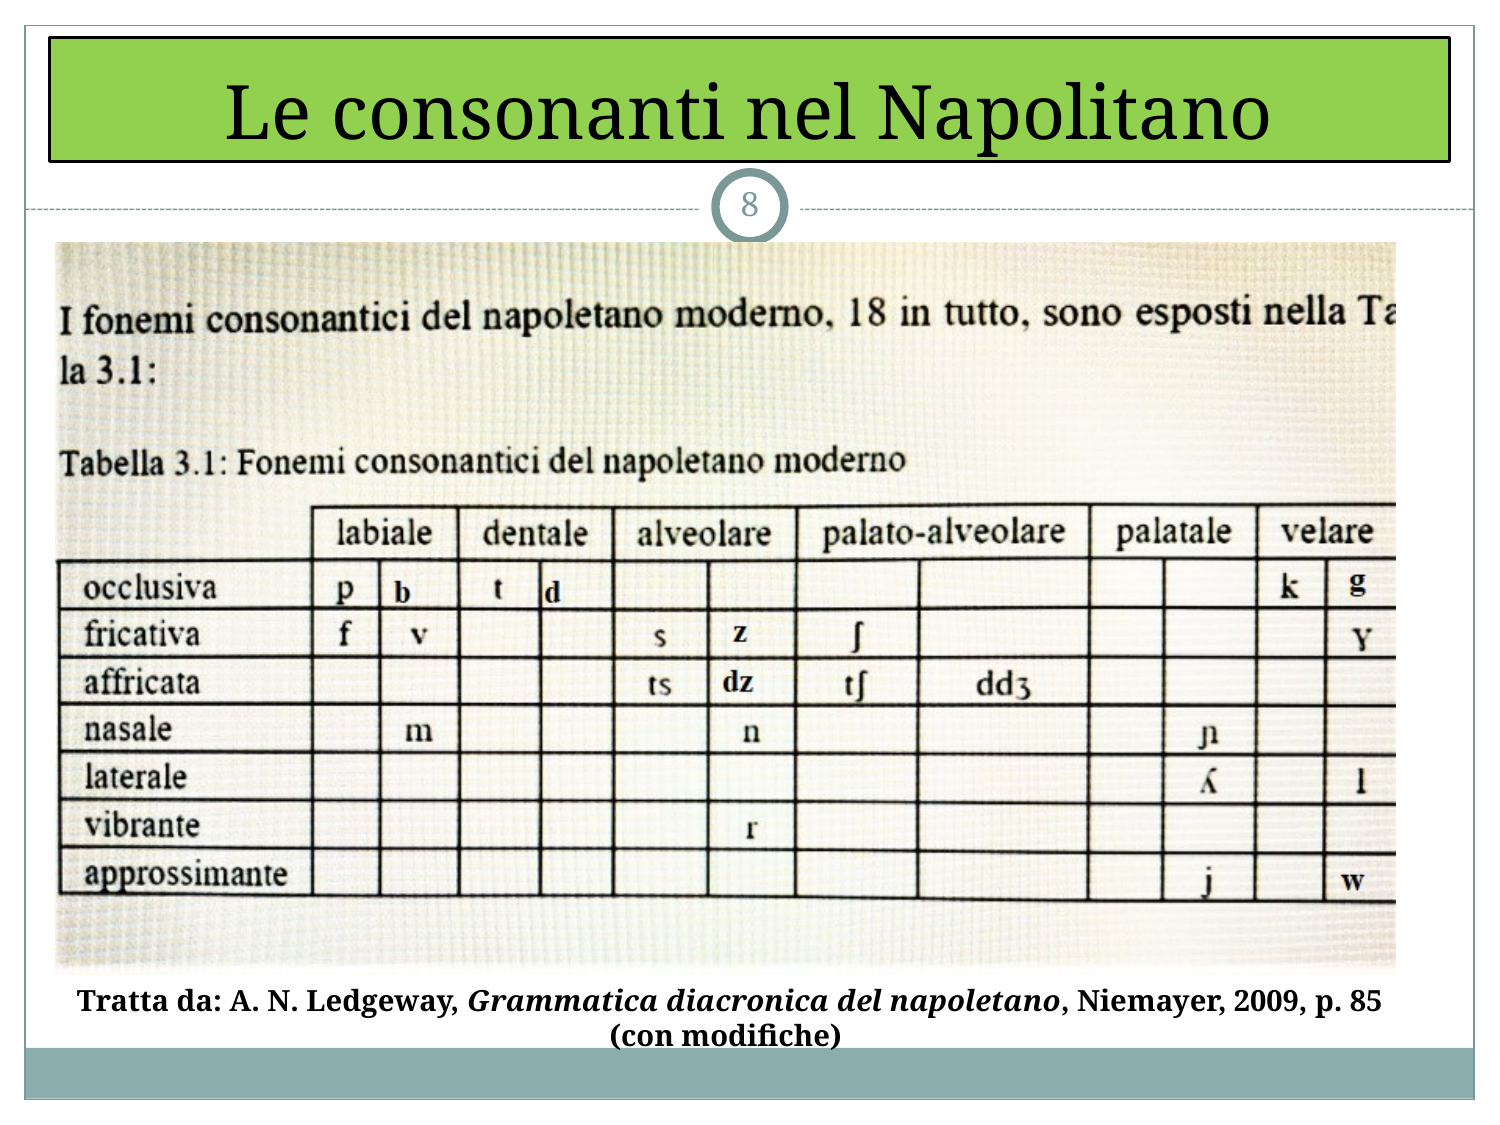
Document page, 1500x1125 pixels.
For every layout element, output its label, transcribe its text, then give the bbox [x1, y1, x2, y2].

picture [55, 241, 1397, 976]
slide_number 8 [712, 169, 788, 240]
text_box Tratta da: A. N. Ledgeway, Grammatica diacronica del napoletano, Niemayer, 2009, p. 85 (con modifiche) [29, 974, 1430, 1060]
title Le consonanti nel Napolitano [49, 37, 1450, 162]
